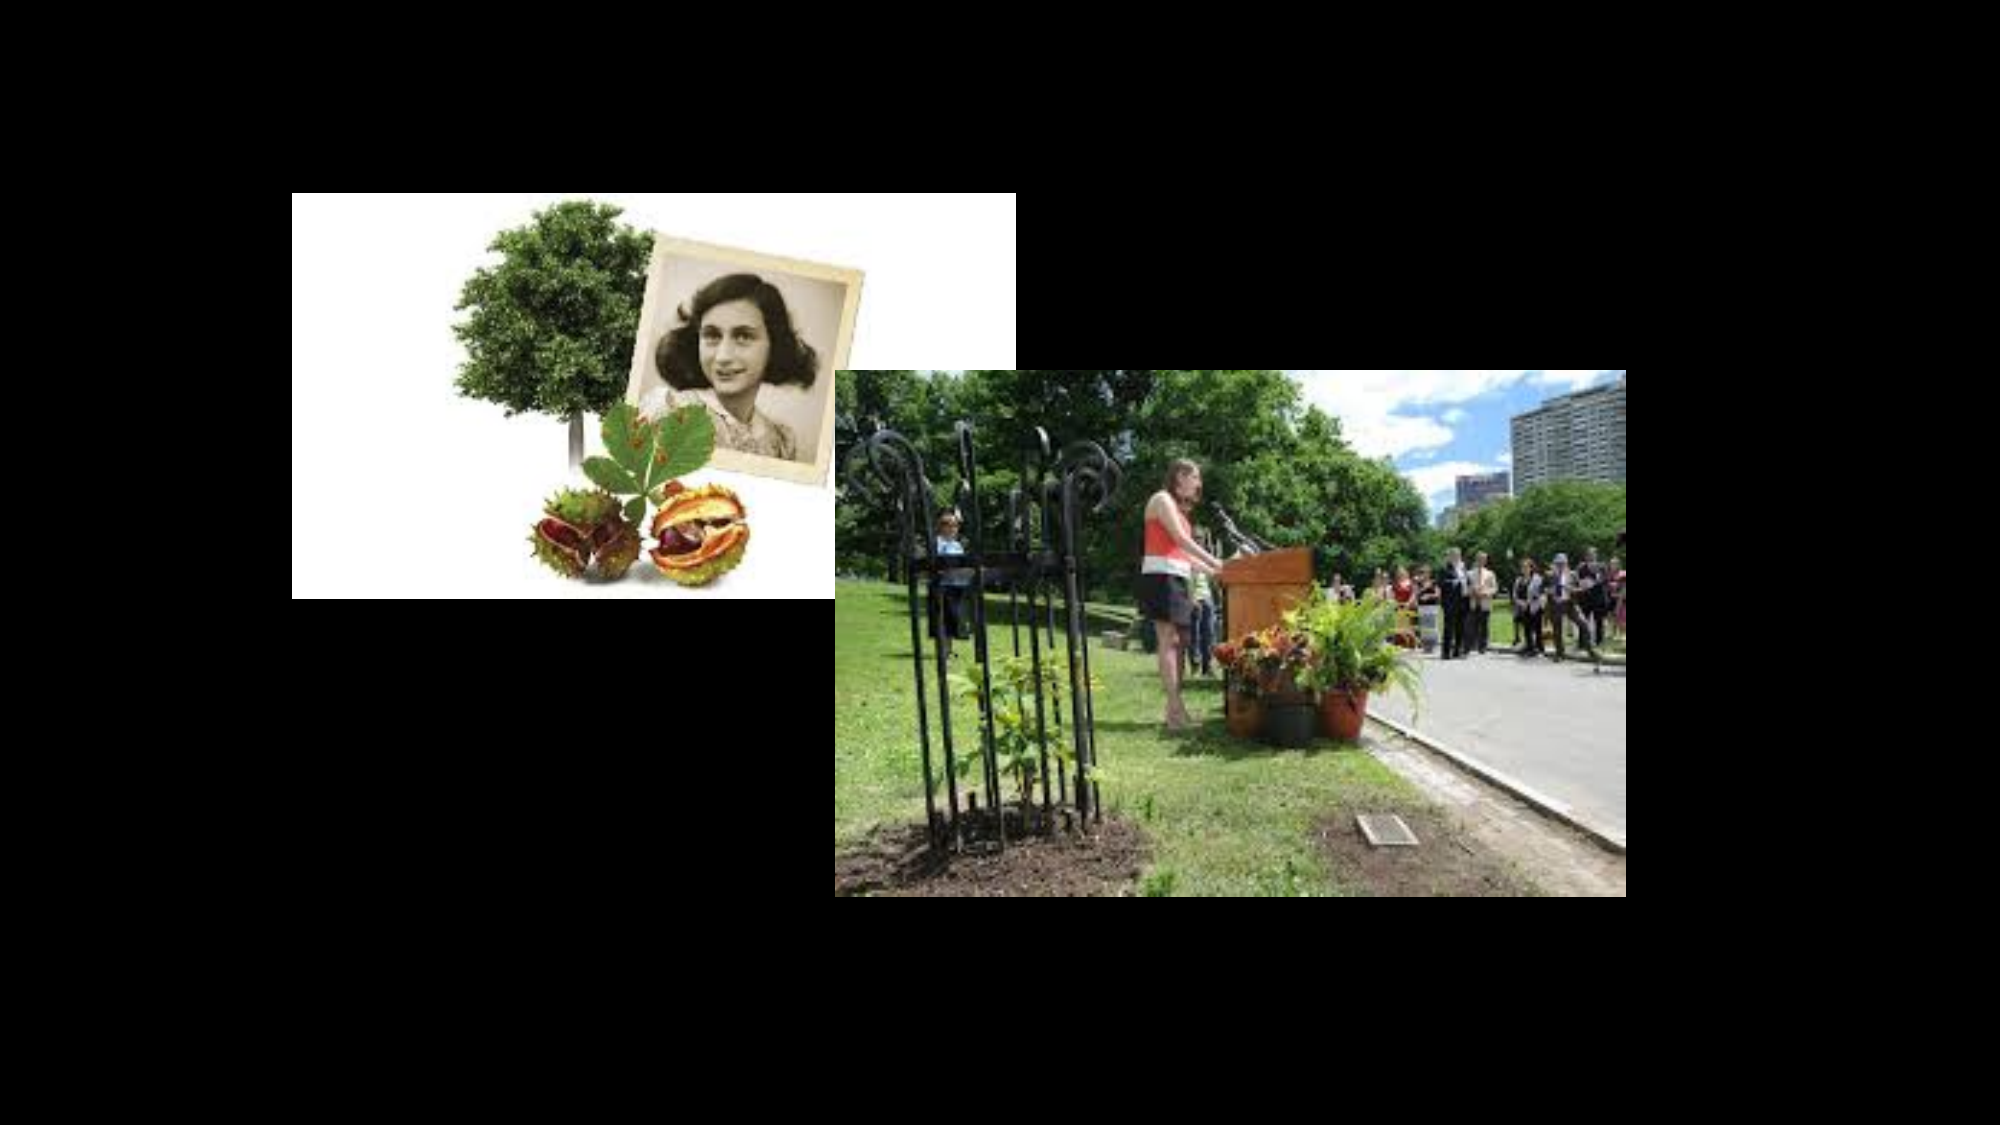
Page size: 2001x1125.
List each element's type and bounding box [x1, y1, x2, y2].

picture [291, 193, 1626, 897]
